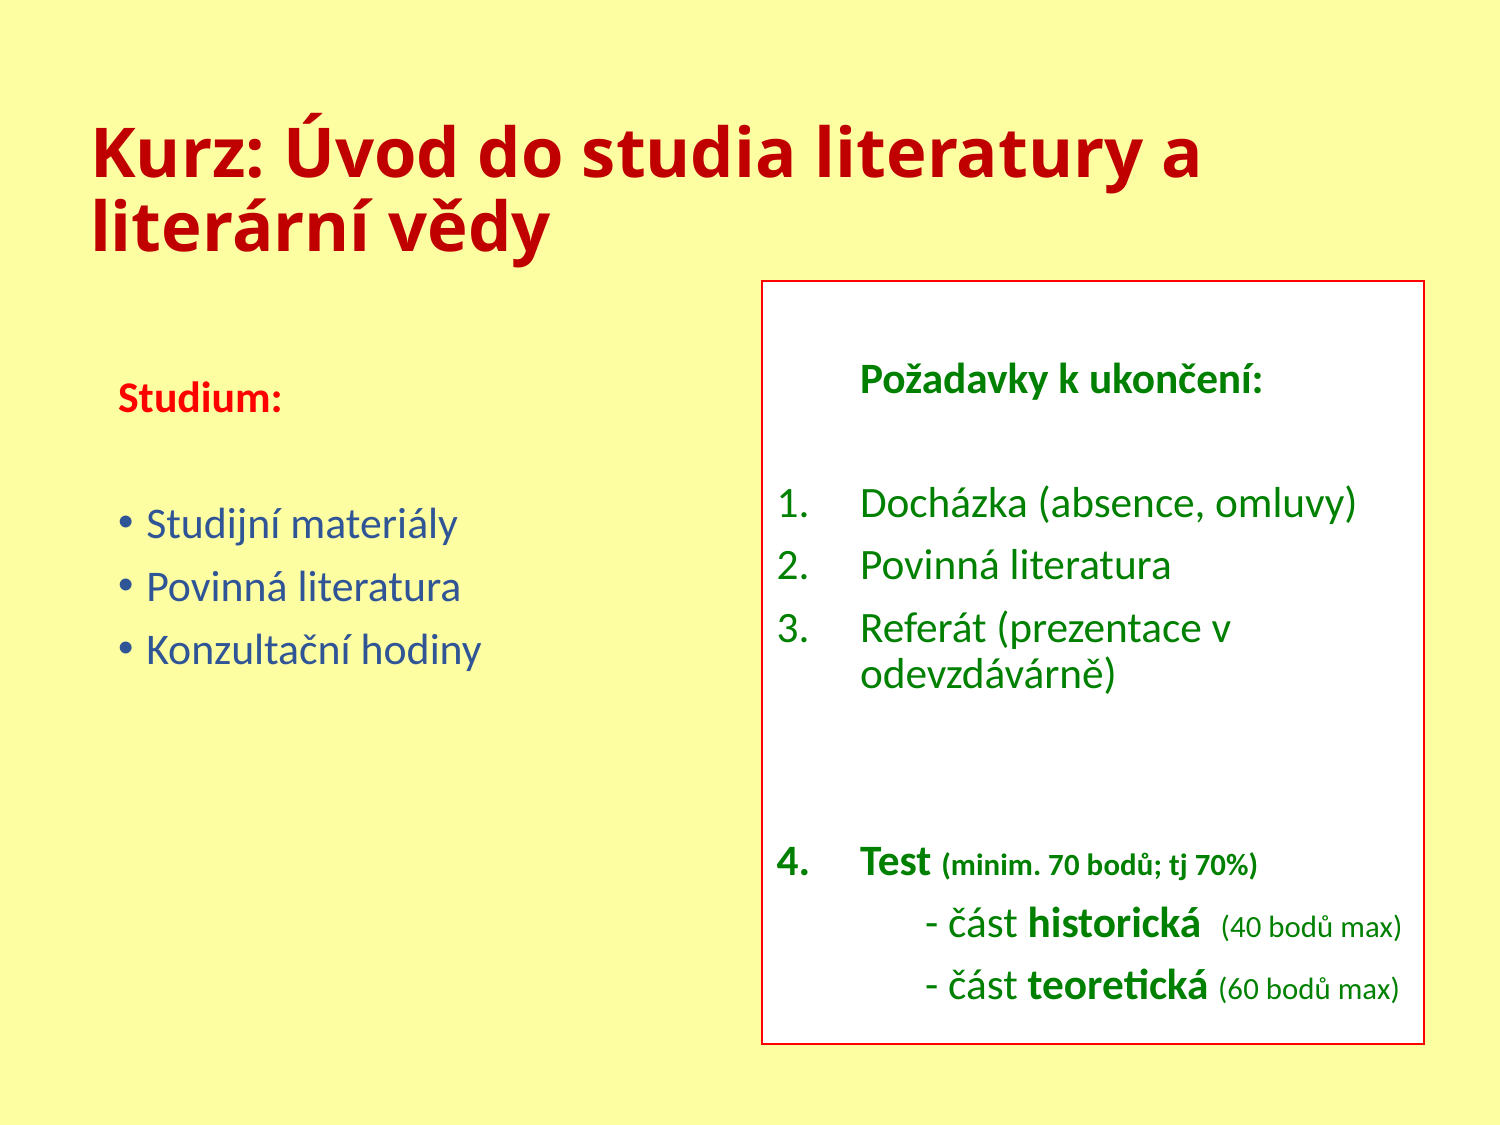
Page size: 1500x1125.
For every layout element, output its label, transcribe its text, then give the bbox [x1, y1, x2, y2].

title Kurz: Úvod do studia literatury a literární vědy [75, 115, 1425, 270]
list Požadavky k ukončení: Docházka (absence, omluvy) Povinná literatura Referát (prezentace v odevzdávárně) Test (minim. 70 bodů; tj 70%) - část historická (40 bodů max) - část teoretická (60 bodů max) [761, 280, 1425, 1045]
list Studium: Studijní materiály Povinná literatura Konzultační hodiny [103, 299, 741, 1014]
